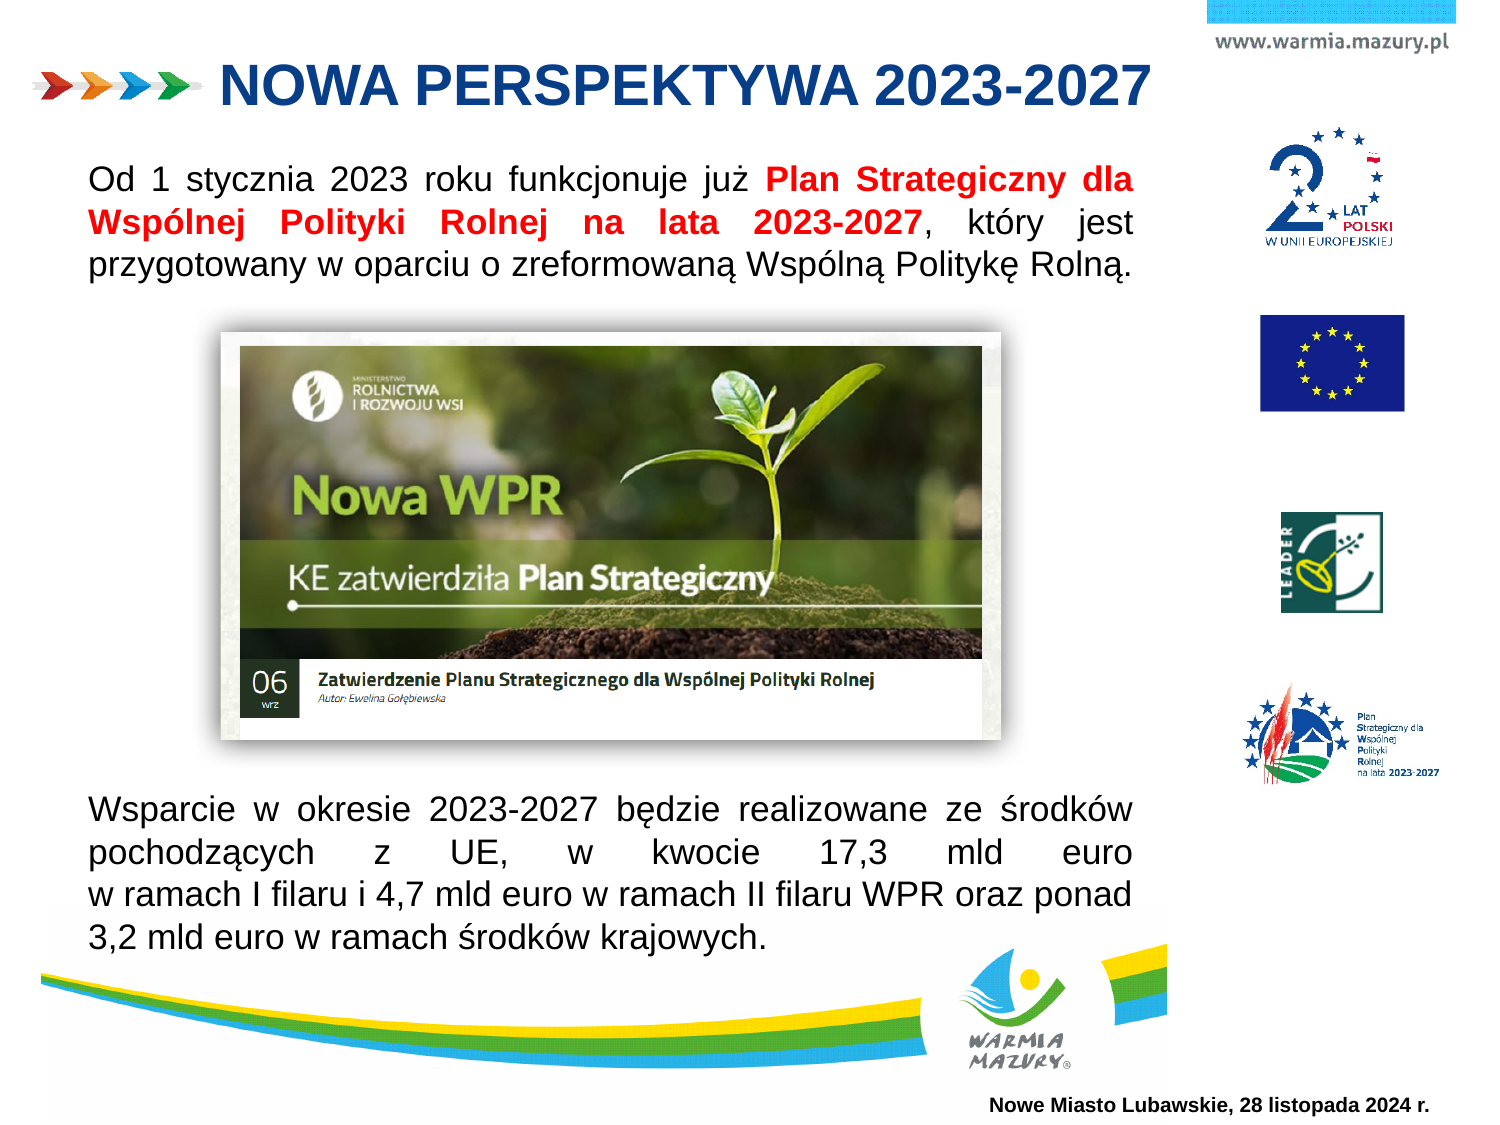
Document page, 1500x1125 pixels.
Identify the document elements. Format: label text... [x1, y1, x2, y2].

picture [41, 901, 1167, 1125]
picture [1245, 106, 1411, 265]
picture [220, 332, 1002, 740]
text_box Wsparcie w okresie 2023-2027 będzie realizowane ze środków pochodzących z UE, w kwocie 17,3 mld euro w ramach I filaru i 4,7 mld euro w ramach II filaru WPR oraz ponad 3,2 mld euro w ramach środków krajowych. [73, 778, 1149, 964]
text_box NOWA PERSPEKTYWA 2023-2027 [210, 46, 1199, 122]
picture [1207, 0, 1457, 61]
picture [1257, 312, 1407, 414]
text_box Od 1 stycznia 2023 roku funkcjonuje już Plan Strategiczny dla Wspólnej Polityki Rolnej na lata 2023-2027, który jest przygotowany w oparciu o zreformowaną Wspólną Politykę Rolną. [73, 148, 1149, 292]
picture [29, 30, 205, 138]
picture [1281, 512, 1383, 613]
picture [1191, 660, 1473, 812]
